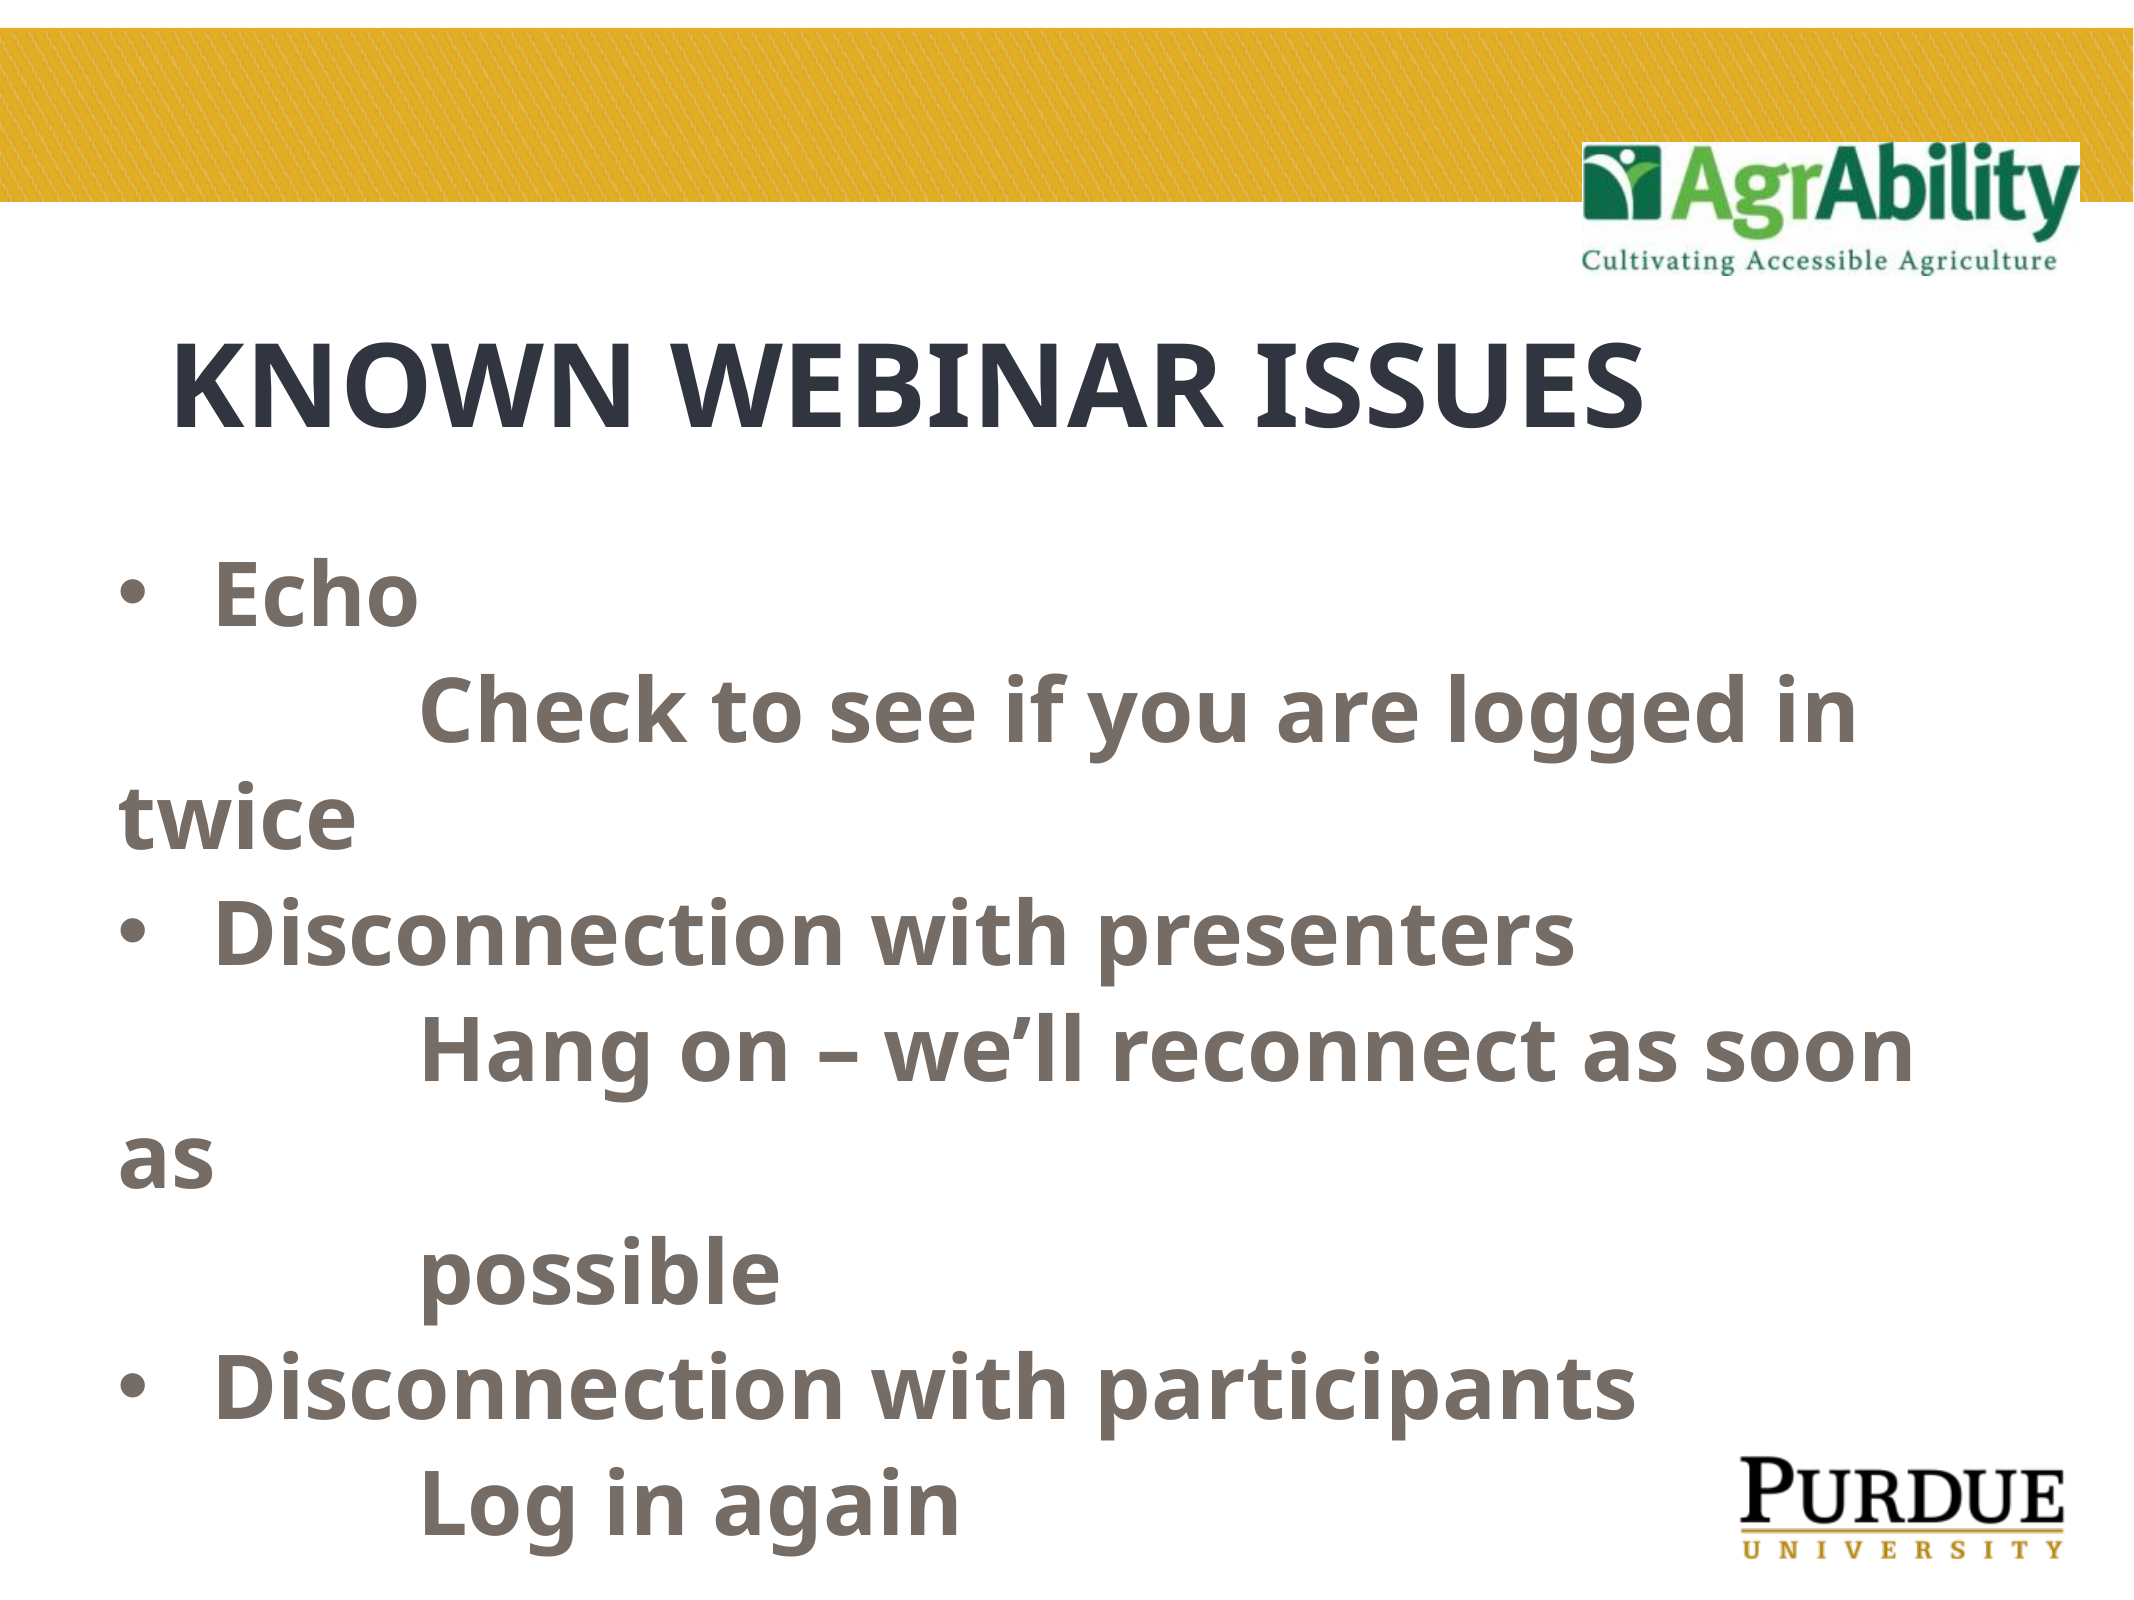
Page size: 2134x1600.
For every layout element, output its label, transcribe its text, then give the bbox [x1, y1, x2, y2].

list Echo Check to see if you are logged in twice Disconnection with presenters Hang on – we’ll reconnect as soon as possible Disconnection with participants Log in again [106, 525, 2028, 1583]
title Known Webinar Issues [156, 299, 2078, 568]
picture [0, 31, 2134, 276]
picture [1701, 1436, 2101, 1592]
